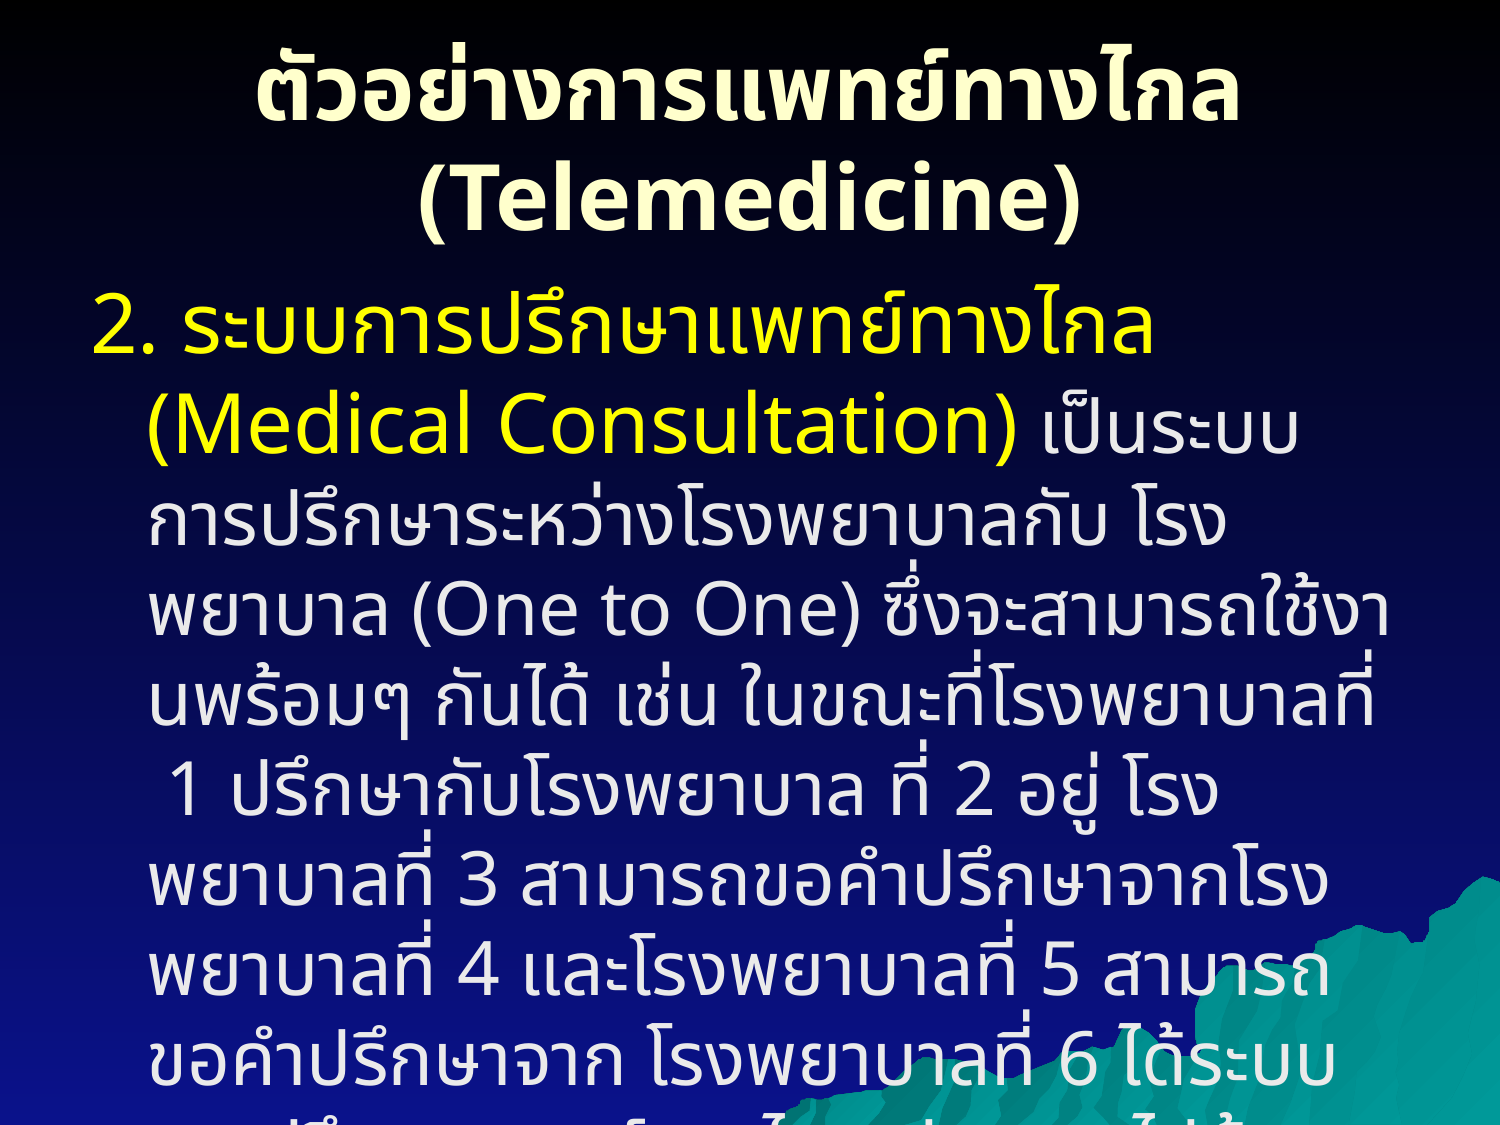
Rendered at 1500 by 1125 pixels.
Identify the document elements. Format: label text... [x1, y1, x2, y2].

title ตัวอย่างการแพทย์ทางไกล (Telemedicine) [74, 45, 1426, 233]
list 2. ระบบการปรึกษาแพทย์ทางไกล (Medical Consultation) เป็นระบบการปรึกษาระหว่างโรงพยาบาลกับ โรงพยาบาล (One to One) ซึ่งจะสามารถใช้งานพร้อมๆ กันได้ เช่น ในขณะที่โรงพยาบาลที่ 1 ปรึกษากับโรงพยาบาล ที่ 2 อยู่ โรงพยาบาลที่ 3 สามารถขอคำปรึกษาจากโรงพยาบาลที่ 4 และโรงพยาบาลที่ 5 สามารถขอคำปรึกษาจาก โรงพยาบาลที่ 6 ได้ระบบการปรึกษาแพทย์ทางไกล ประกอบไปด้วยระบบย่อยๆ 3 ระบบดังนี้คือ [74, 262, 1426, 1006]
